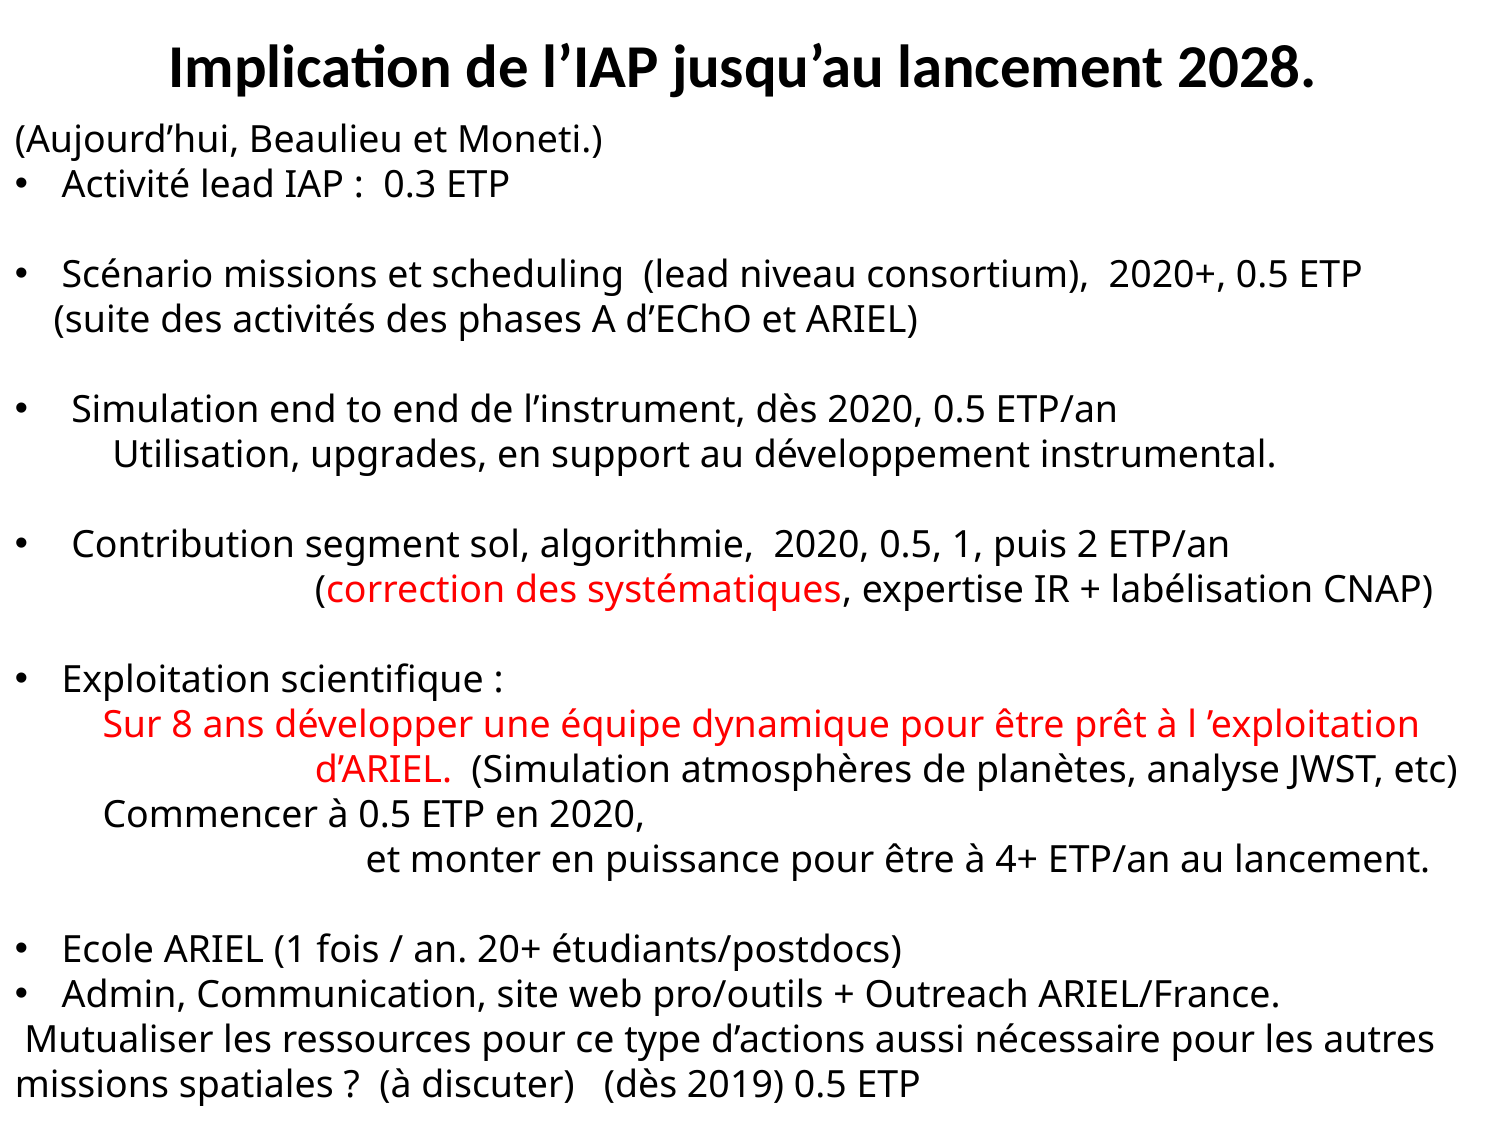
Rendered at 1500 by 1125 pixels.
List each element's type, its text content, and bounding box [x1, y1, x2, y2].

title Implication de l’IAP jusqu’au lancement 2028. [75, 19, 1425, 107]
text_box (Aujourd’hui, Beaulieu et Moneti.) Activité lead IAP : 0.3 ETP Scénario missions et scheduling (lead niveau consortium), 2020+, 0.5 ETP (suite des activités des phases A d’EChO et ARIEL) Simulation end to end de l’instrument, dès 2020, 0.5 ETP/an Utilisation, upgrades, en support au développement instrumental. Contribution segment sol, algorithmie, 2020, 0.5, 1, puis 2 ETP/an (correction des systématiques, expertise IR + labélisation CNAP) Exploitation scientifique : Sur 8 ans développer une équipe dynamique pour être prêt à l ’exploitation d’ARIEL. (Simulation atmosphères de planètes, analyse JWST, etc) Commencer à 0.5 ETP en 2020, et monter en puissance pour être à 4+ ETP/an au lancement. Ecole ARIEL (1 fois / an. 20+ étudiants/postdocs) Admin, Communication, site web pro/outils + Outreach ARIEL/France. Mutualiser les ressources pour ce type d’actions aussi nécessaire pour les autres missions spatiales ? (à discuter) (dès 2019) 0.5 ETP [0, 107, 1500, 1125]
